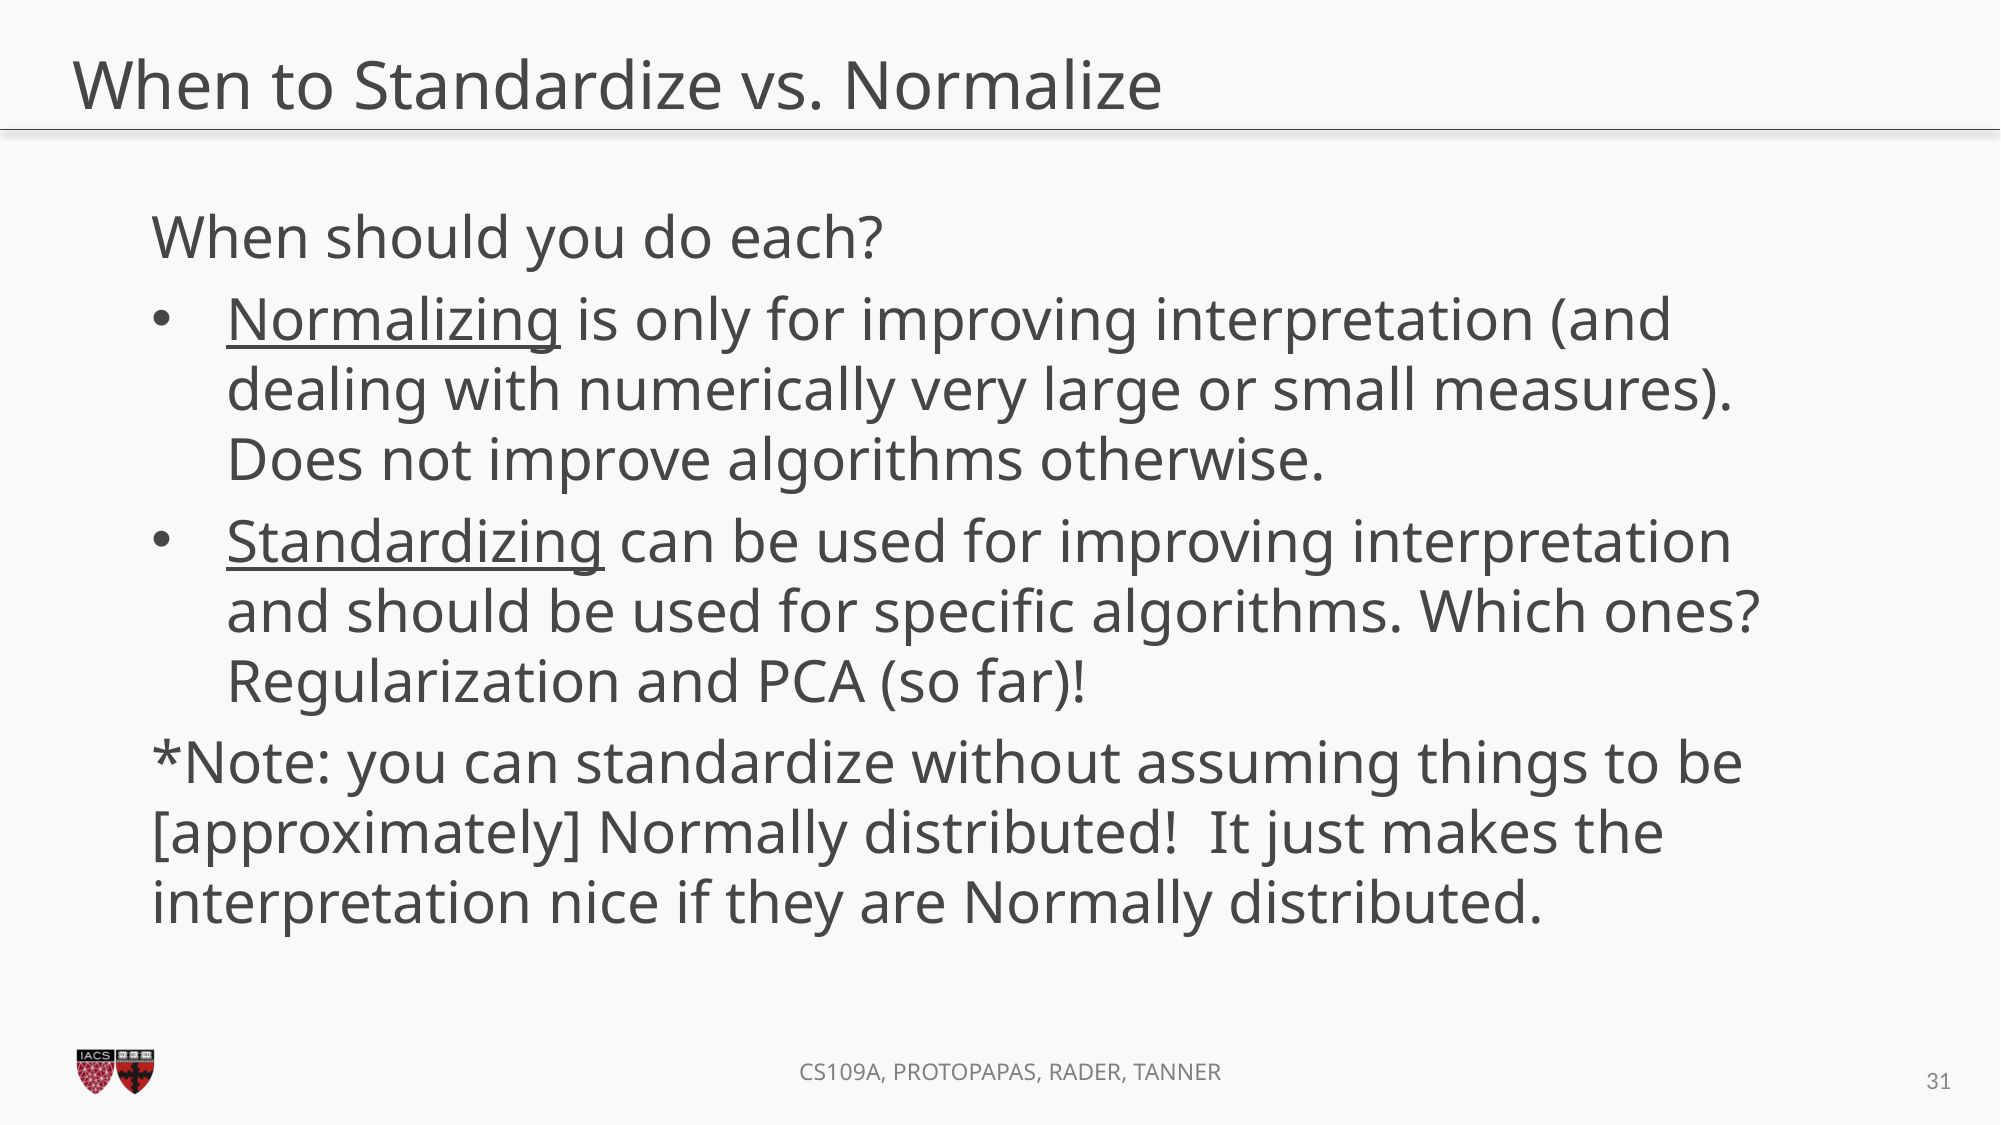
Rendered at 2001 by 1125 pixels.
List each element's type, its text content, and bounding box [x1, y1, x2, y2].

list When should you do each? Normalizing is only for improving interpretation (and dealing with numerically very large or small measures). Does not improve algorithms otherwise. Standardizing can be used for improving interpretation and should be used for specific algorithms. Which ones? Regularization and PCA (so far)! *Note: you can standardize without assuming things to be [approximately] Normally distributed! It just makes the interpretation nice if they are Normally distributed. [136, 193, 1831, 970]
title When to Standardize vs. Normalize [57, 35, 1943, 162]
picture [75, 1049, 155, 1095]
slide_number 31 [1500, 1050, 1967, 1110]
